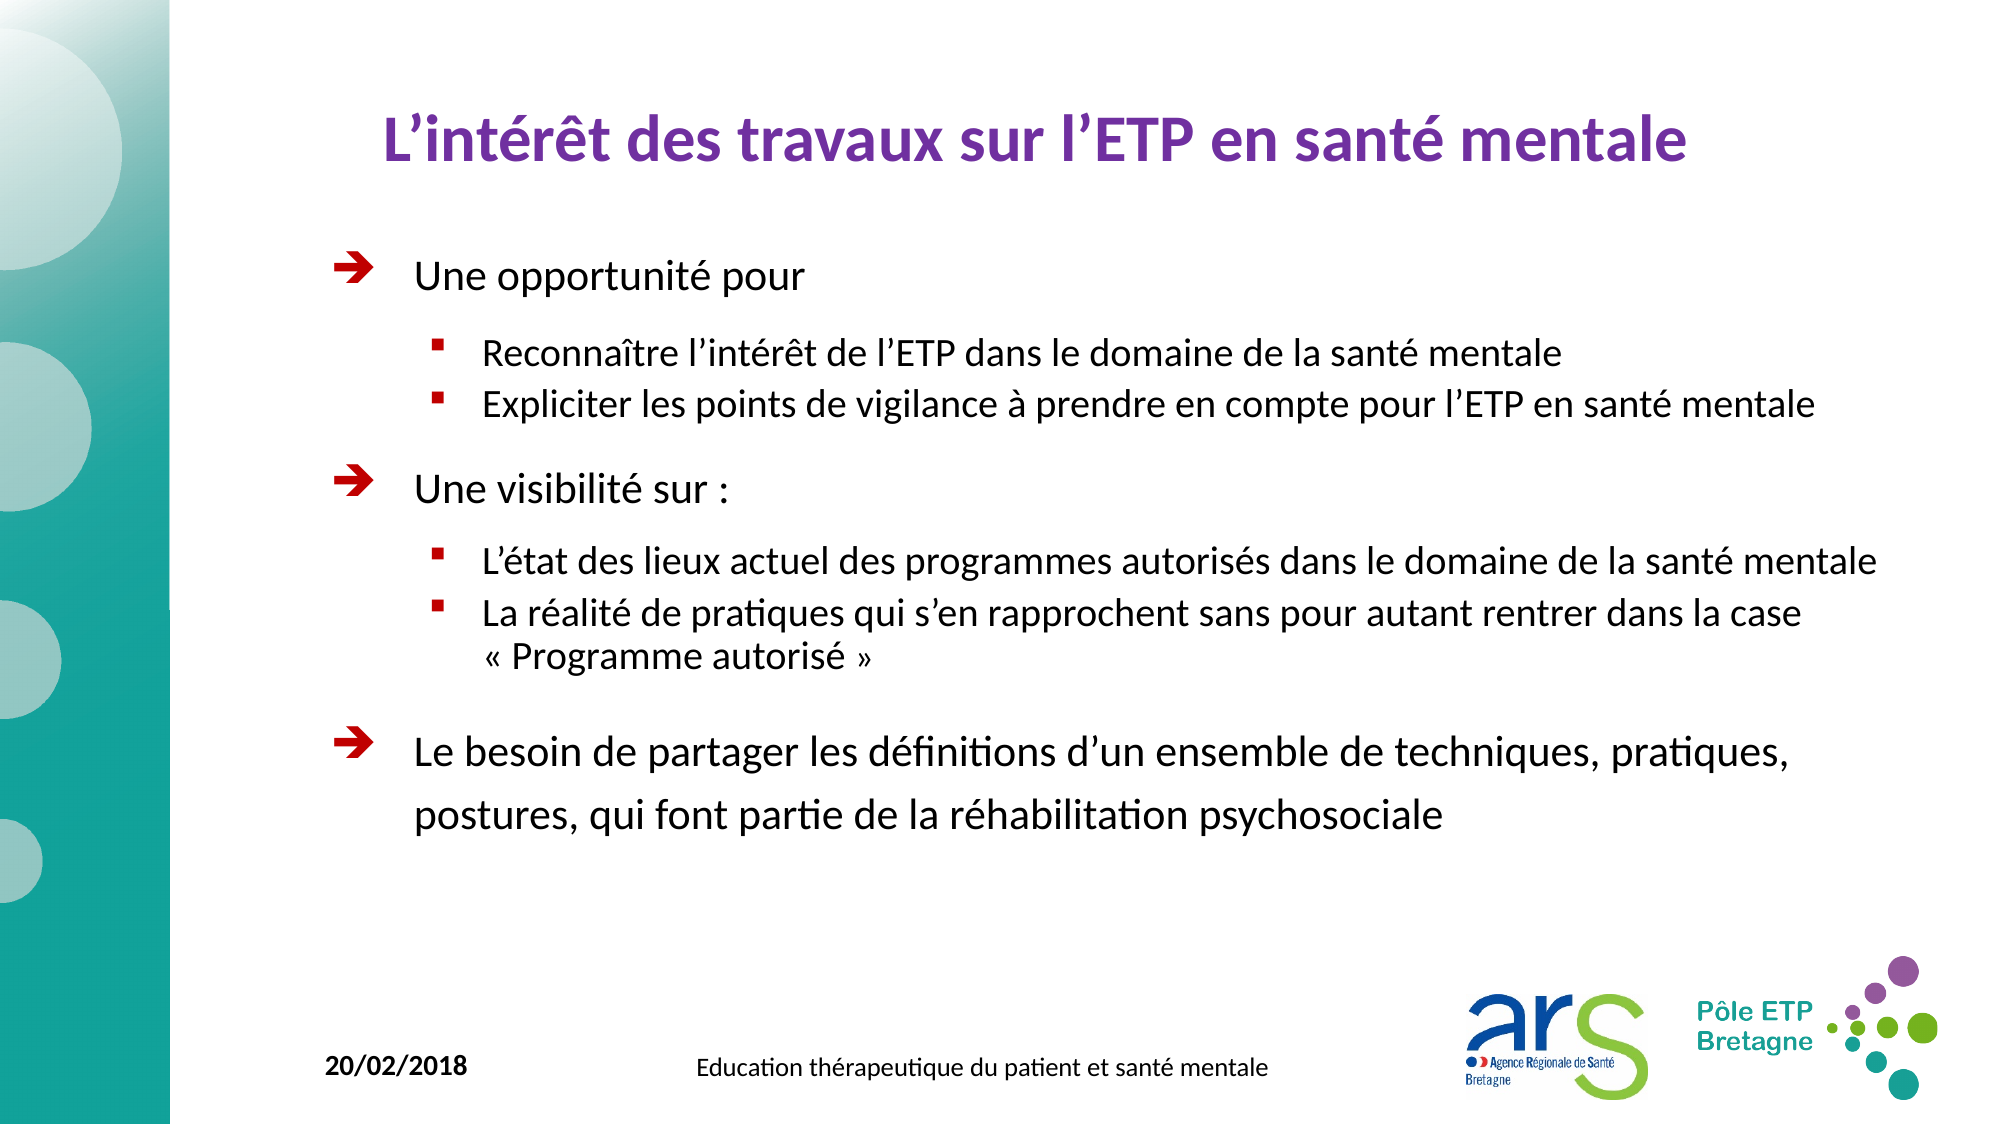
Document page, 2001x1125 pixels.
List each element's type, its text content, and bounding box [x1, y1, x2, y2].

title L’intérêt des travaux sur l’ETP en santé mentale [190, 30, 1898, 249]
picture [1696, 956, 1938, 1100]
picture [1466, 994, 1648, 1100]
picture [0, 0, 170, 1124]
list Une opportunité pour Reconnaître l’intérêt de l’ETP dans le domaine de la santé mentale Expliciter les points de vigilance à prendre en compte pour l’ETP en santé mentale Une visibilité sur : L’état des lieux actuel des programmes autorisés dans le domaine de la santé mentale La réalité de pratiques qui s’en rapprochent sans pour autant rentrer dans la case « Programme autorisé » Le besoin de partager les définitions d’un ensemble de techniques, pratiques, postures, qui font partie de la réhabilitation psychosociale [315, 249, 1908, 881]
